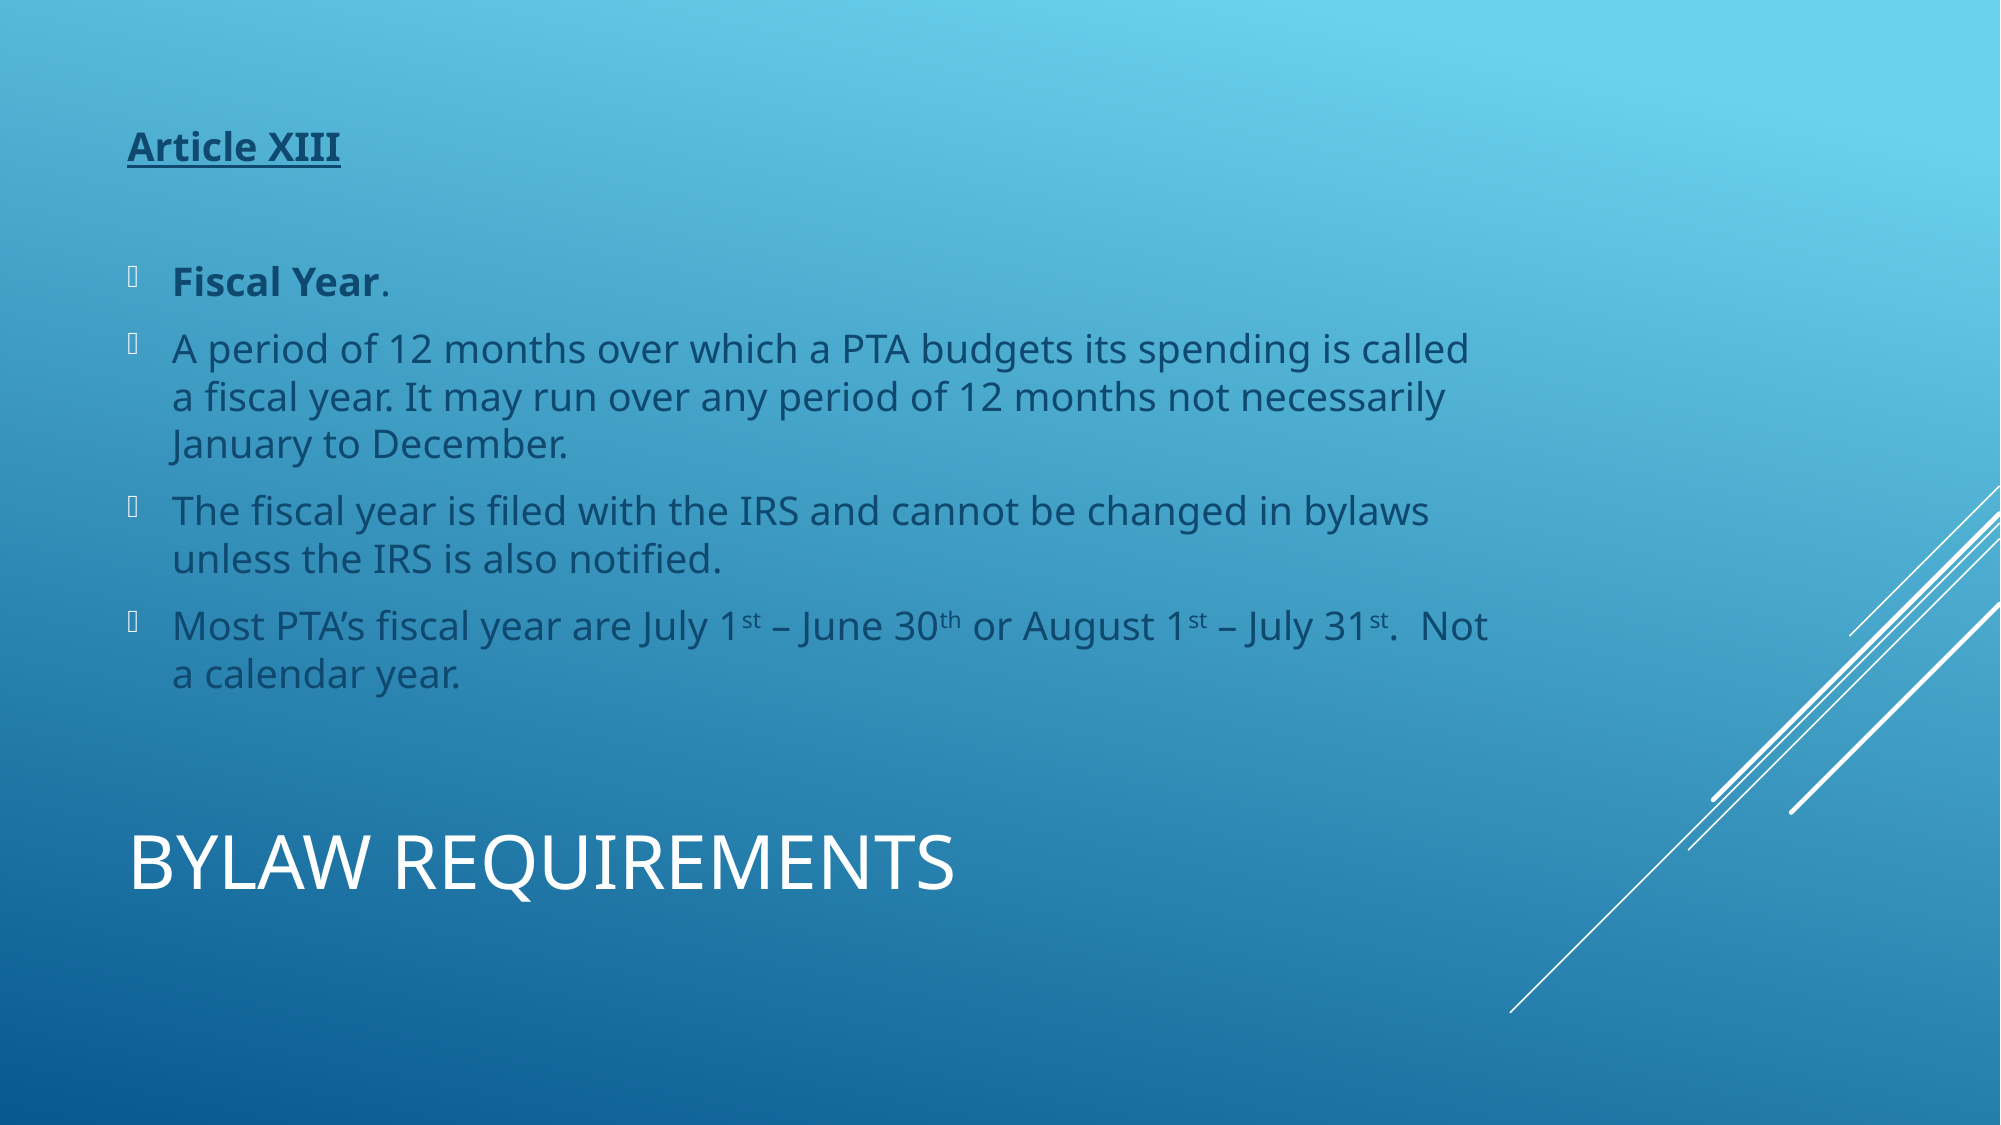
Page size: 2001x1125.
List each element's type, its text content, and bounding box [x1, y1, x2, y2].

list Article XIII Fiscal Year. A period of 12 months over which a PTA budgets its spending is called a fiscal year. It may run over any period of 12 months not necessarily January to December. The fiscal year is filed with the IRS and cannot be changed in bylaws unless the IRS is also notified. Most PTA’s fiscal year are July 1st – June 30th or August 1st – July 31st. Not a calendar year. [112, 112, 1513, 706]
title Bylaw requirements [112, 736, 1513, 984]
